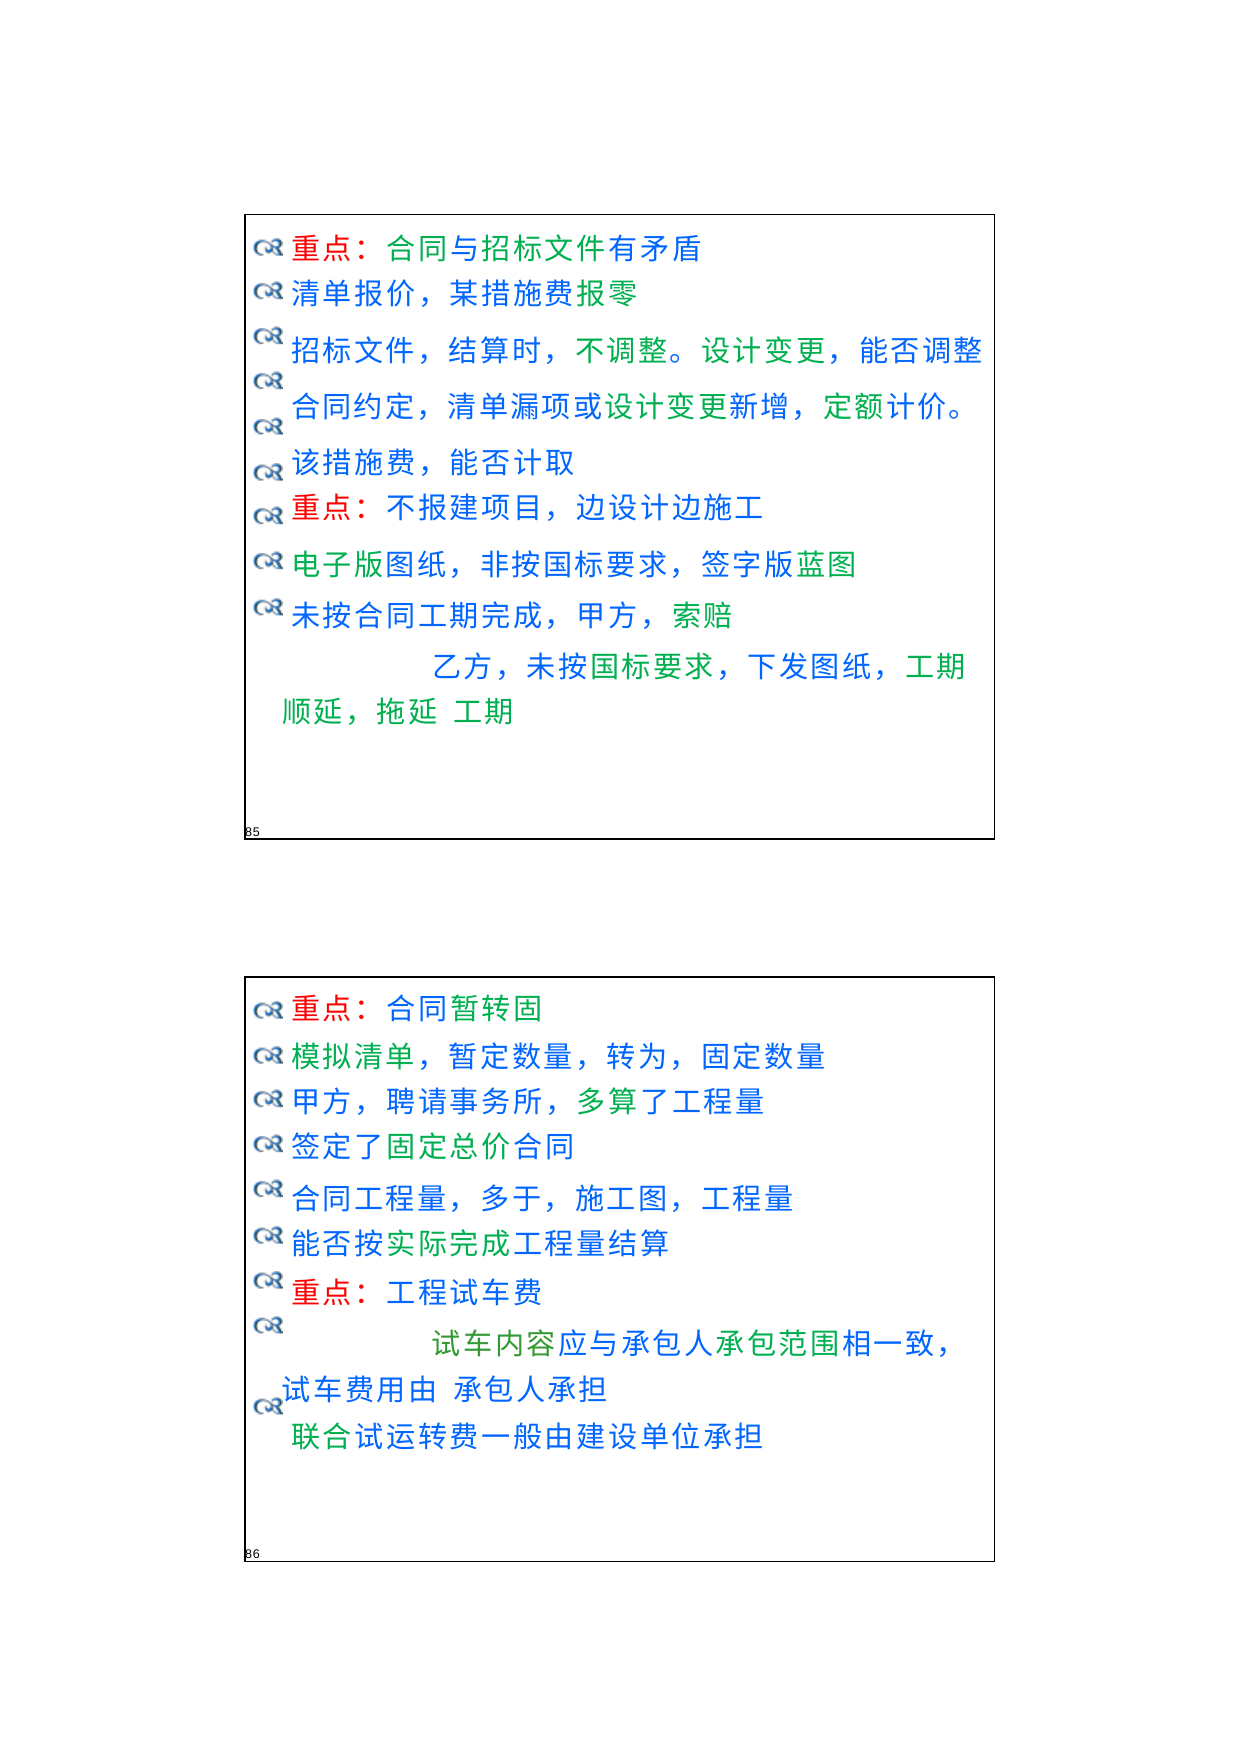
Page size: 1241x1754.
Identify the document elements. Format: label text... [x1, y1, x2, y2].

picture [253, 316, 283, 352]
picture [253, 1306, 283, 1341]
picture [253, 226, 283, 262]
picture [253, 406, 283, 442]
picture [253, 1259, 283, 1295]
picture [253, 588, 283, 623]
picture [253, 1169, 283, 1205]
picture [253, 496, 283, 532]
picture [253, 361, 283, 397]
picture [253, 1214, 283, 1250]
picture [253, 271, 283, 307]
picture [253, 1387, 283, 1422]
picture [253, 1079, 283, 1115]
picture [253, 1034, 283, 1070]
table_header 重点：合同与招标文件有矛盾 清单报价，某措施费报零 招标文件，结算时，不调整。设计变更，能否调整 合同约定，清单漏项或设计变更新增，定额计价。 该措施费，能否计取 重点：不报建项目，边设计边施工 电子版图纸，非按国标要求，签字版蓝图 未按合同工期完成，甲方，索赔 乙方，未按国标要求，下发图纸，工期顺延，拖延 工期 85 [246, 215, 994, 838]
table_header 重点：合同暂转固 模拟清单，暂定数量，转为，固定数量 甲方，聘请事务所，多算了工程量 签定了固定总价合同 合同工程量，多于，施工图，工程量 能否按实际完成工程量结算 重点：工程试车费 试车内容应与承包人承包范围相一致，试车费用由 承包人承担 联合试运转费一般由建设单位承担 86 [246, 978, 994, 1561]
picture [253, 451, 283, 487]
picture [253, 989, 283, 1025]
picture [253, 1124, 283, 1160]
picture [253, 541, 283, 577]
